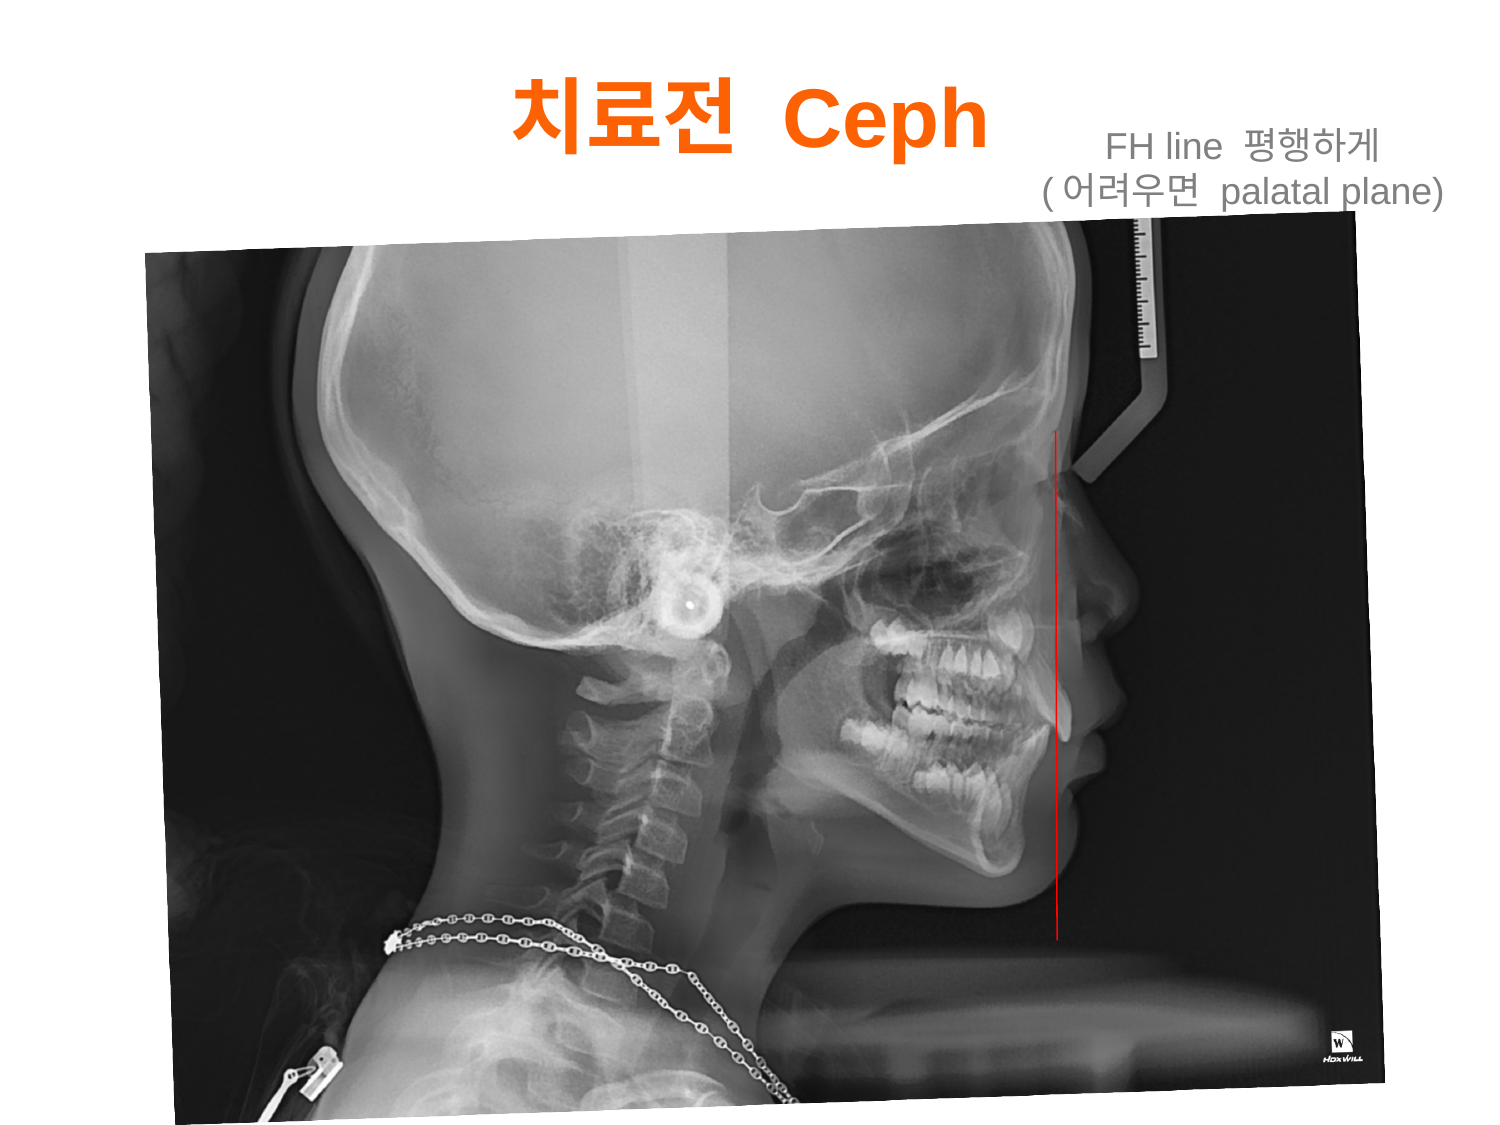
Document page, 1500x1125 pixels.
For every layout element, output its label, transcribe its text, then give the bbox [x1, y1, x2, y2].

text_box 치료전 Ceph [74, 20, 1425, 208]
text_box FH line 평행하게 (어려우면 palatal plane) [1009, 114, 1477, 219]
picture [146, 211, 1384, 1125]
